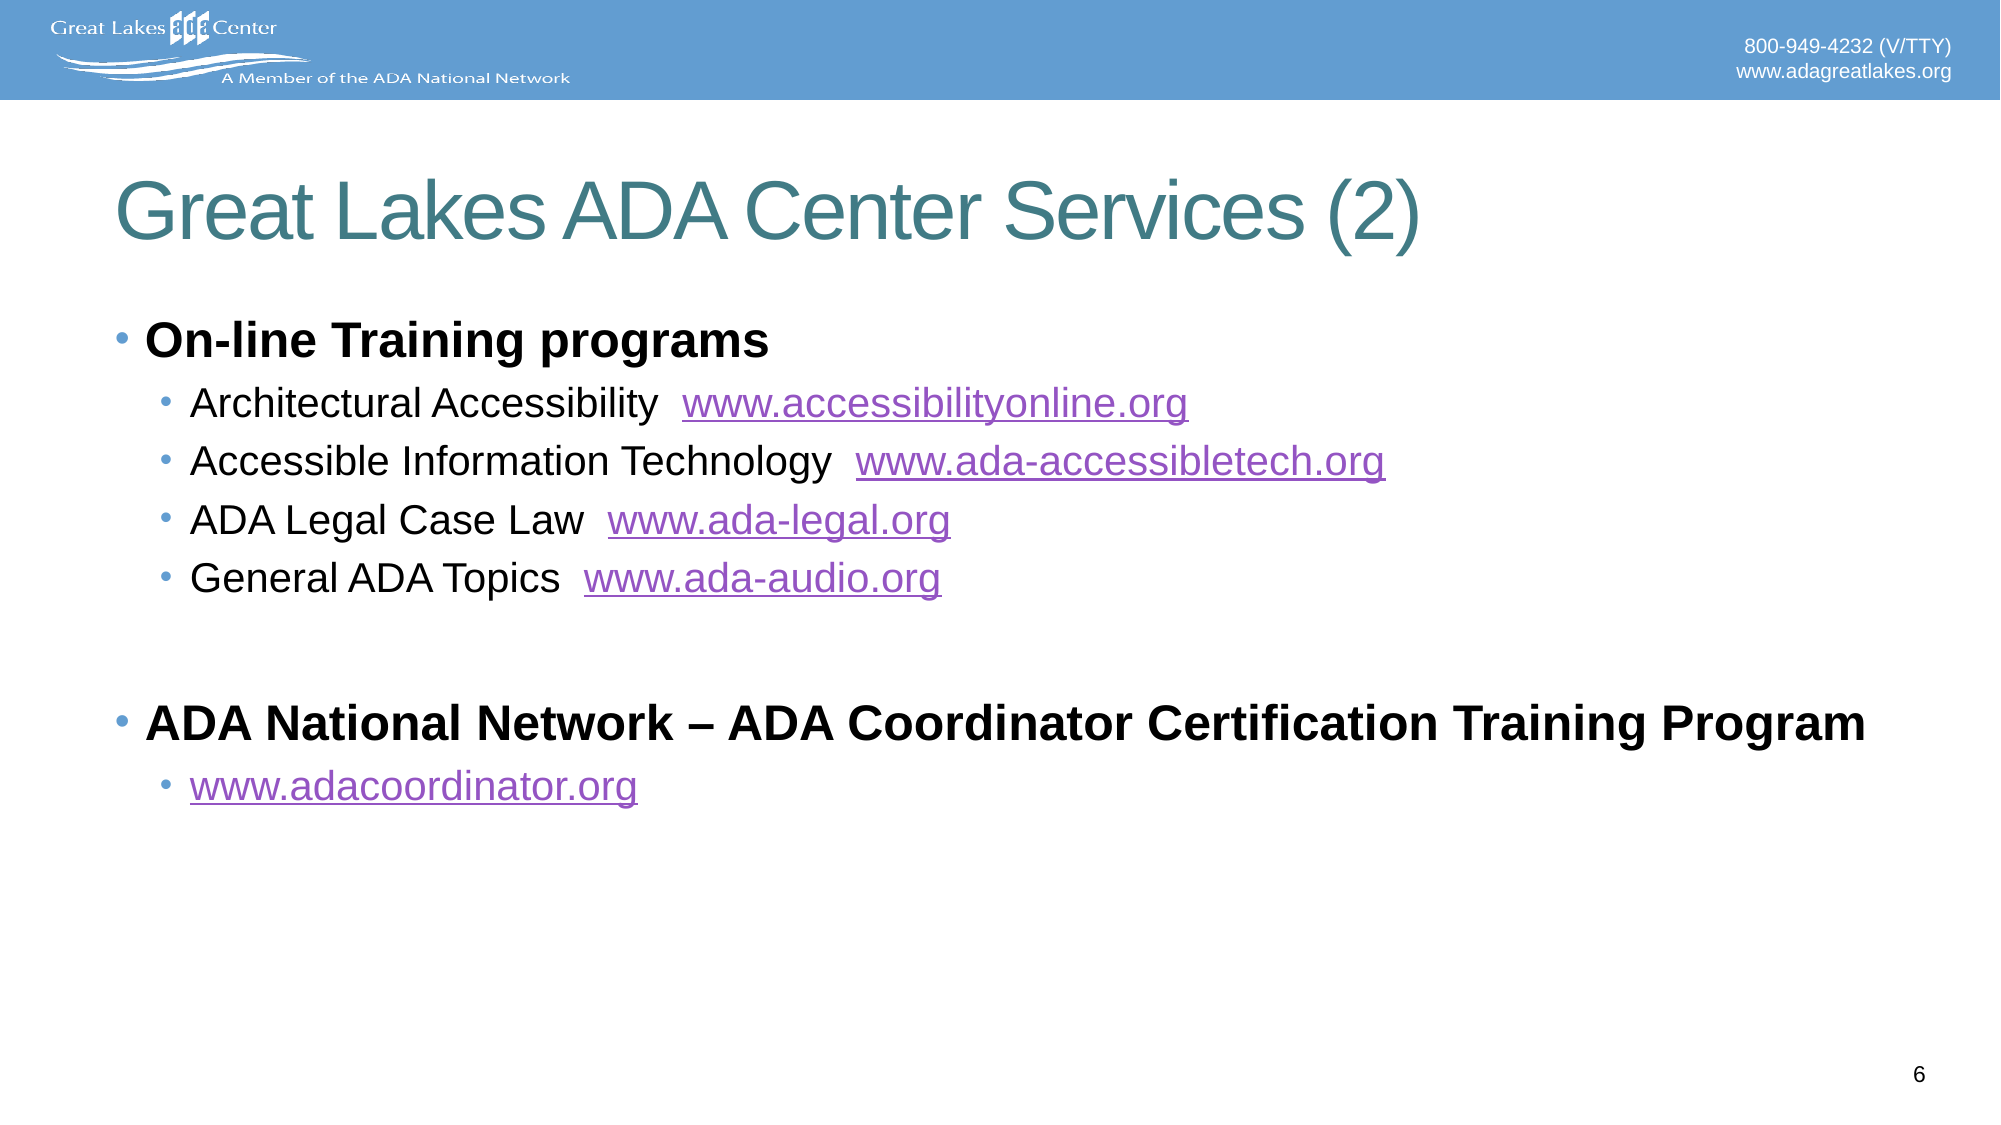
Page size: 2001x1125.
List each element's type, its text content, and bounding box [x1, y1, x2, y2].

picture [50, 0, 570, 187]
title Great Lakes ADA Center Services (2) [99, 125, 1900, 288]
list On-line Training programs Architectural Accessibility www.accessibilityonline.org Accessible Information Technology www.ada-accessibletech.org ADA Legal Case Law www.ada-legal.org General ADA Topics www.ada-audio.org ADA National Network – ADA Coordinator Certification Training Program www.adacoordinator.org [99, 299, 1900, 1063]
